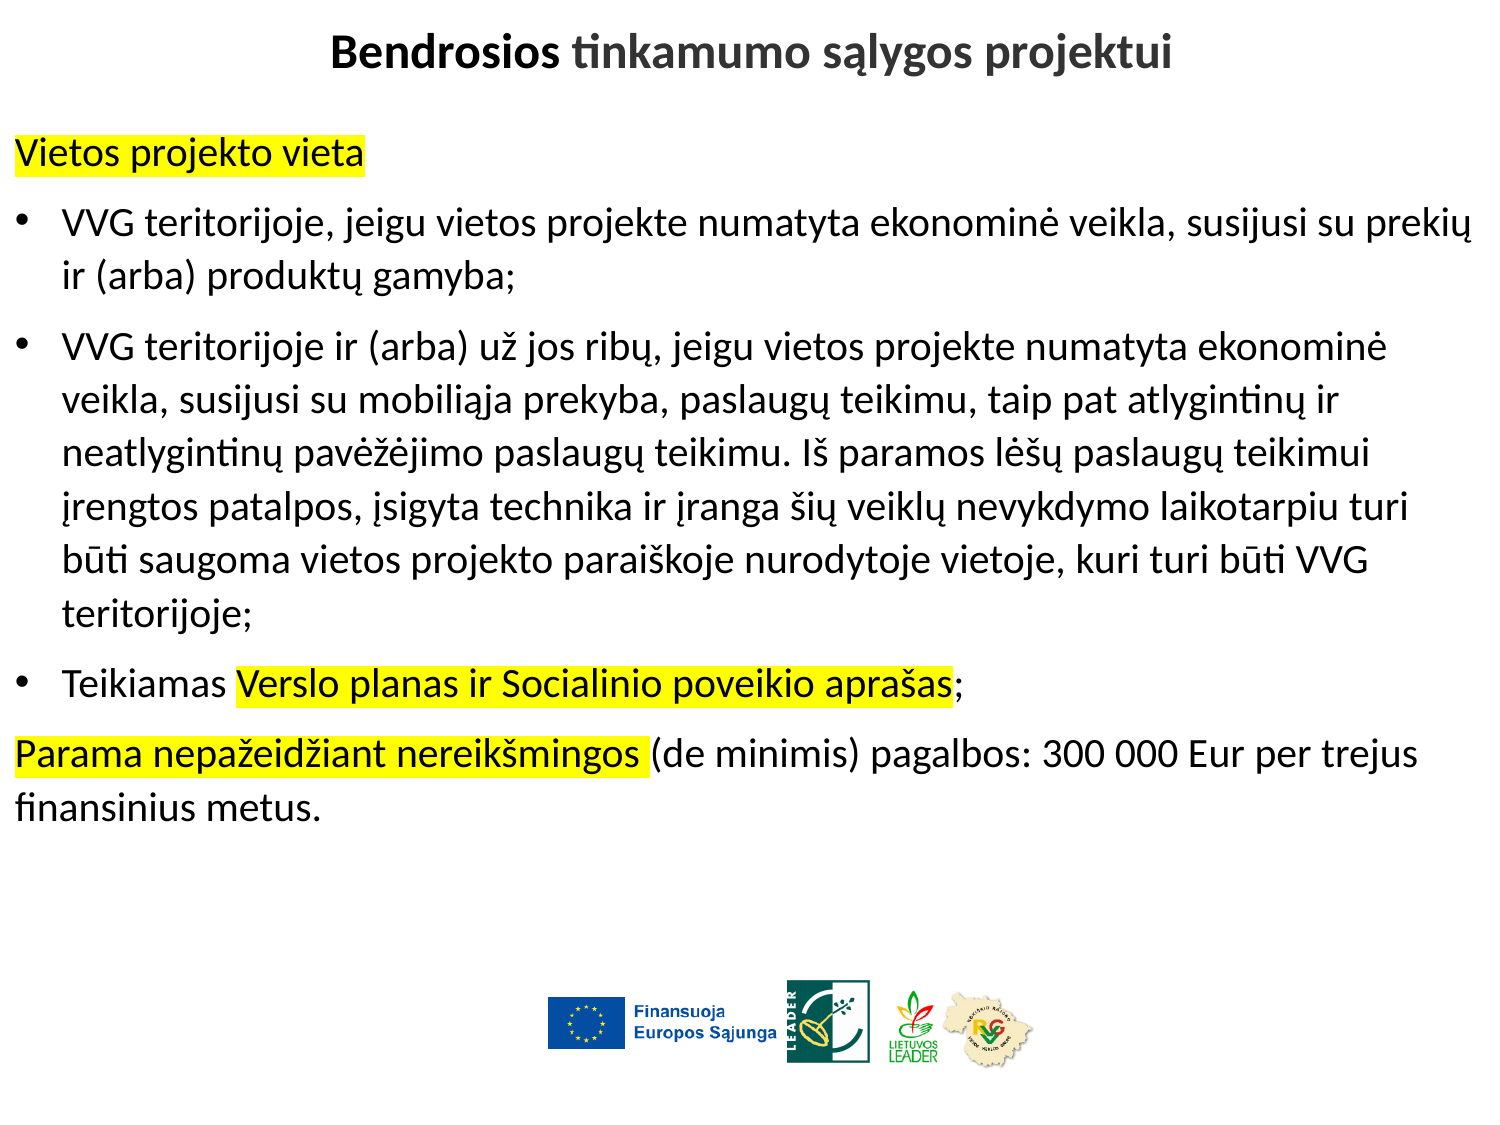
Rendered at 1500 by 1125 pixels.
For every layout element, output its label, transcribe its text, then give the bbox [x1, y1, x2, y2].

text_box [537, 980, 1034, 1070]
text_box Vietos projekto vieta VVG teritorijoje, jeigu vietos projekte numatyta ekonominė veikla, susijusi su prekių ir (arba) produktų gamyba; VVG teritorijoje ir (arba) už jos ribų, jeigu vietos projekte numatyta ekonominė veikla, susijusi su mobiliąja prekyba, paslaugų teikimu, taip pat atlygintinų ir neatlygintinų pavėžėjimo paslaugų teikimu. Iš paramos lėšų paslaugų teikimui įrengtos patalpos, įsigyta technika ir įranga šių veiklų nevykdymo laikotarpiu turi būti saugoma vietos projekto paraiškoje nurodytoje vietoje, kuri turi būti VVG teritorijoje; Teikiamas Verslo planas ir Socialinio poveikio aprašas; Parama nepažeidžiant nereikšmingos (de minimis) pagalbos: 300 000 Eur per trejus finansinius metus. [0, 113, 1500, 837]
title Bendrosios tinkamumo sąlygos projektui [76, 19, 1427, 79]
